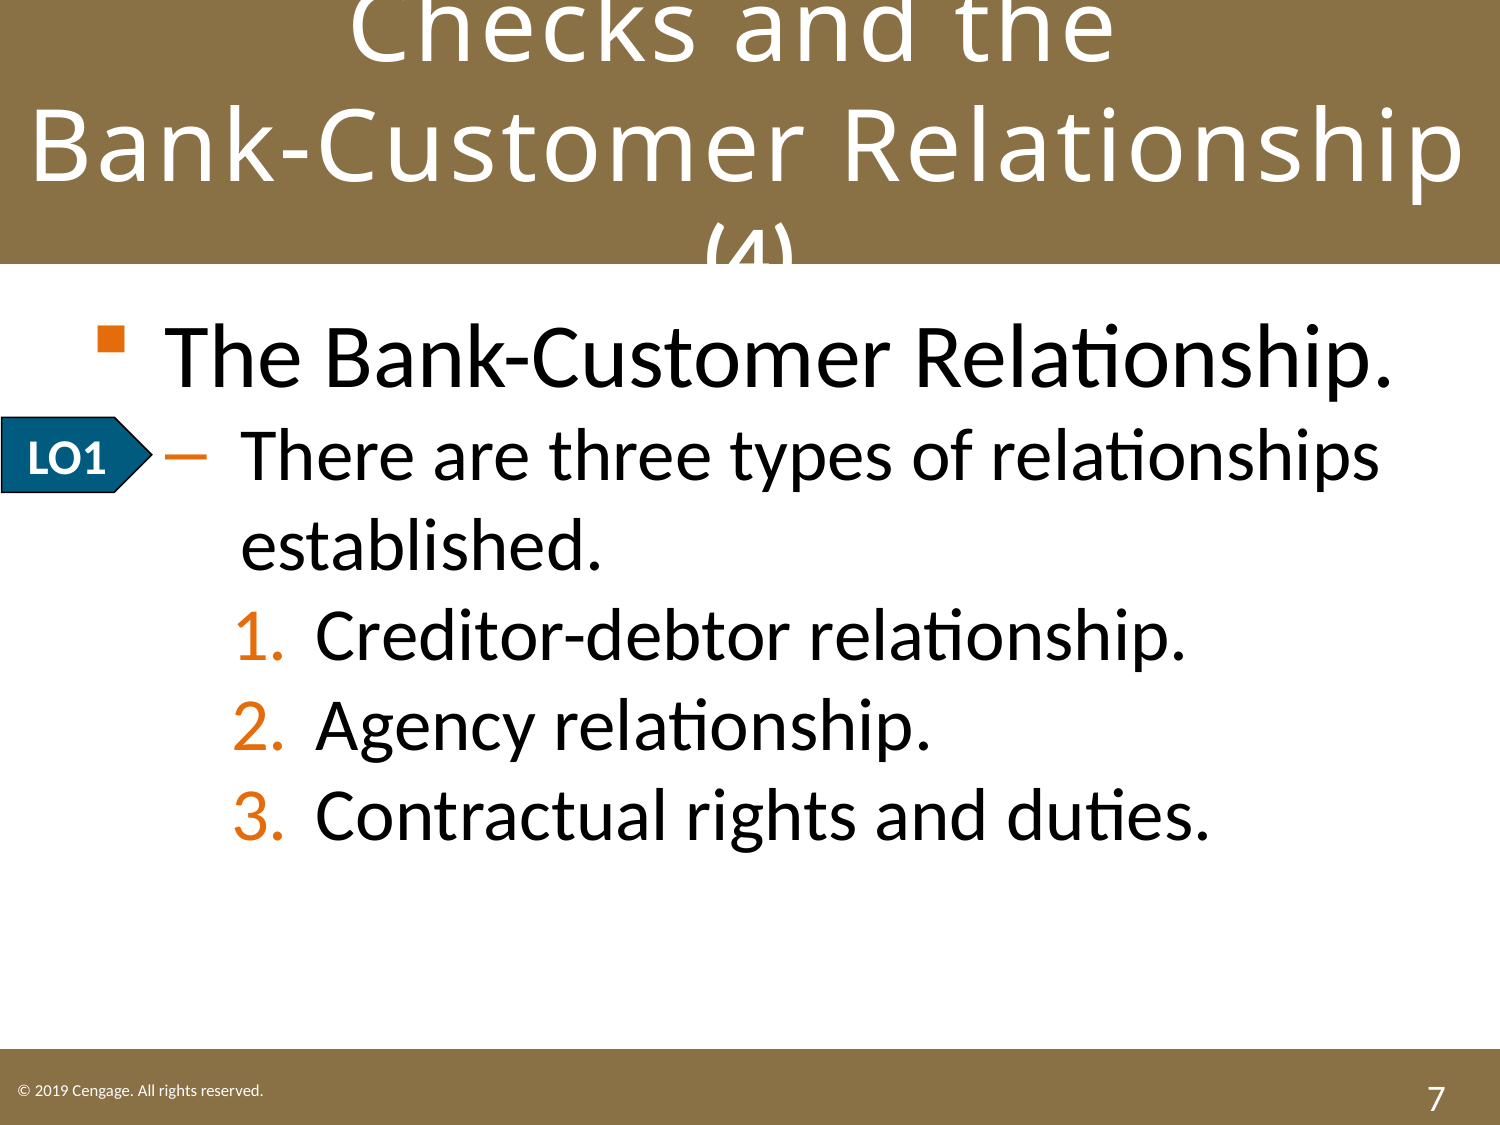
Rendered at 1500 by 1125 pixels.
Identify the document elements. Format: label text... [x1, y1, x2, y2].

list The Bank-Customer Relationship. There are three types of relationships established. Creditor-debtor relationship. Agency relationship. Contractual rights and duties. [75, 287, 1500, 1125]
title Checks and the Bank-Customer Relationship (4) [0, 0, 1500, 264]
text_box LO1 [1, 417, 75, 493]
slide_number 7 [1110, 1074, 1461, 1119]
